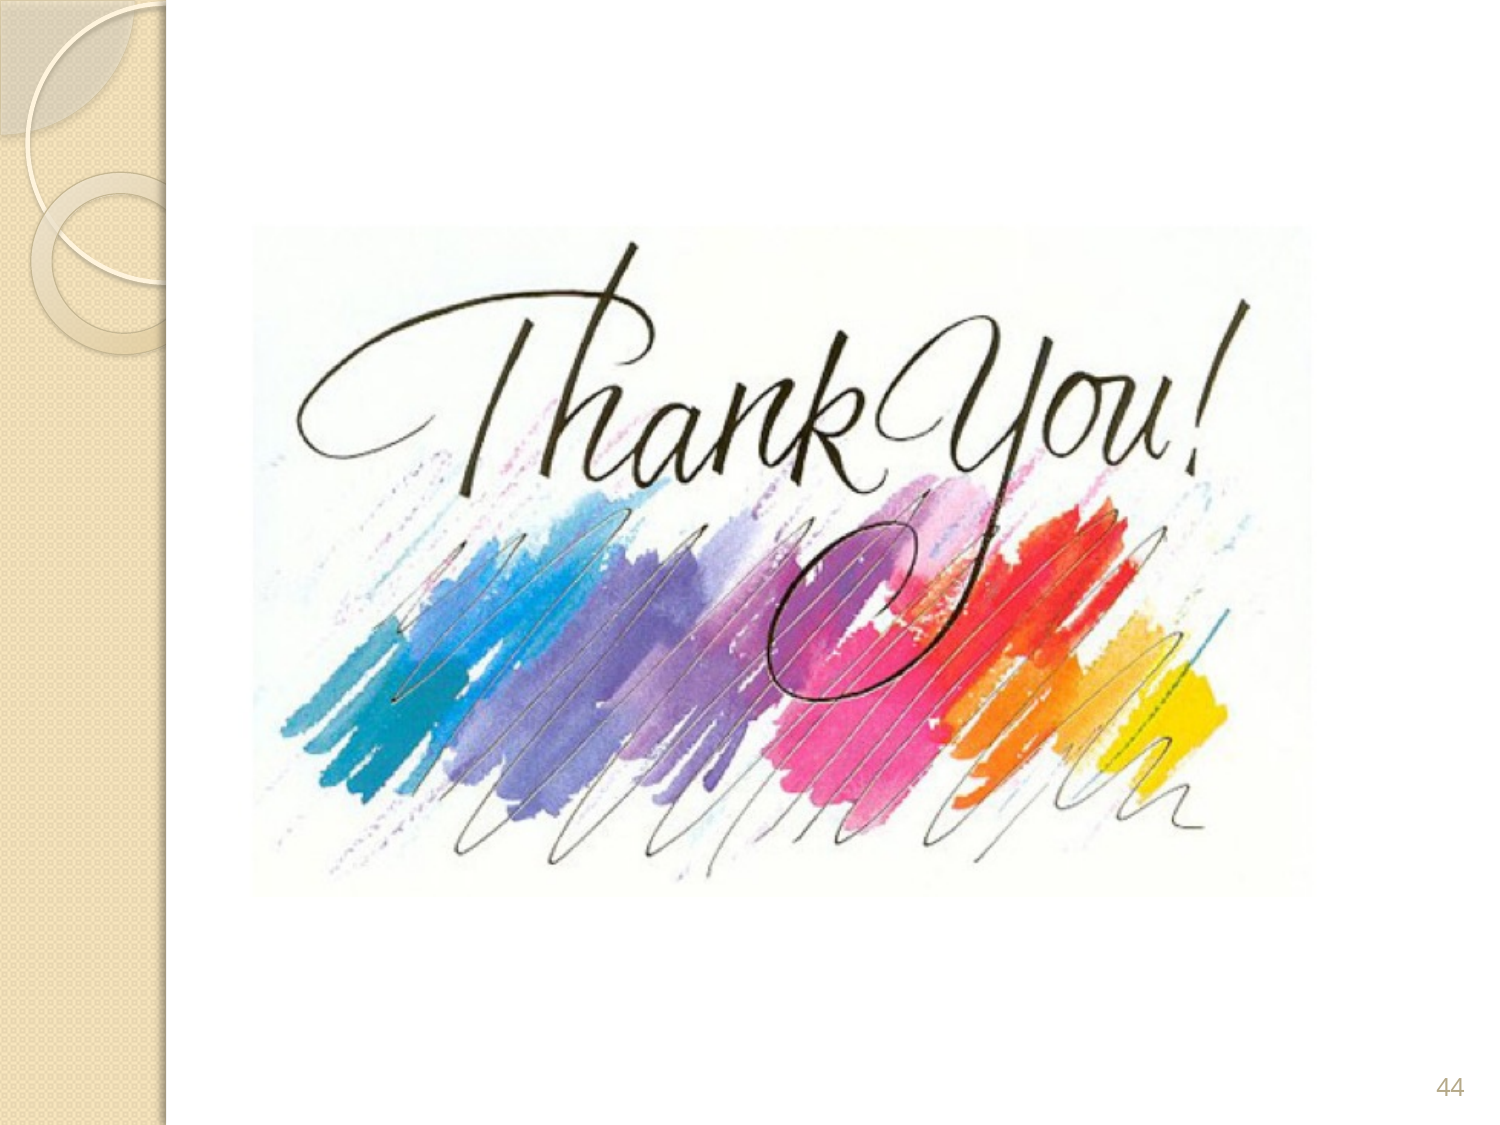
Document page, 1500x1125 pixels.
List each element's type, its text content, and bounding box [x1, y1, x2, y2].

picture [238, 222, 1373, 897]
slide_number 44 [1413, 1034, 1488, 1113]
